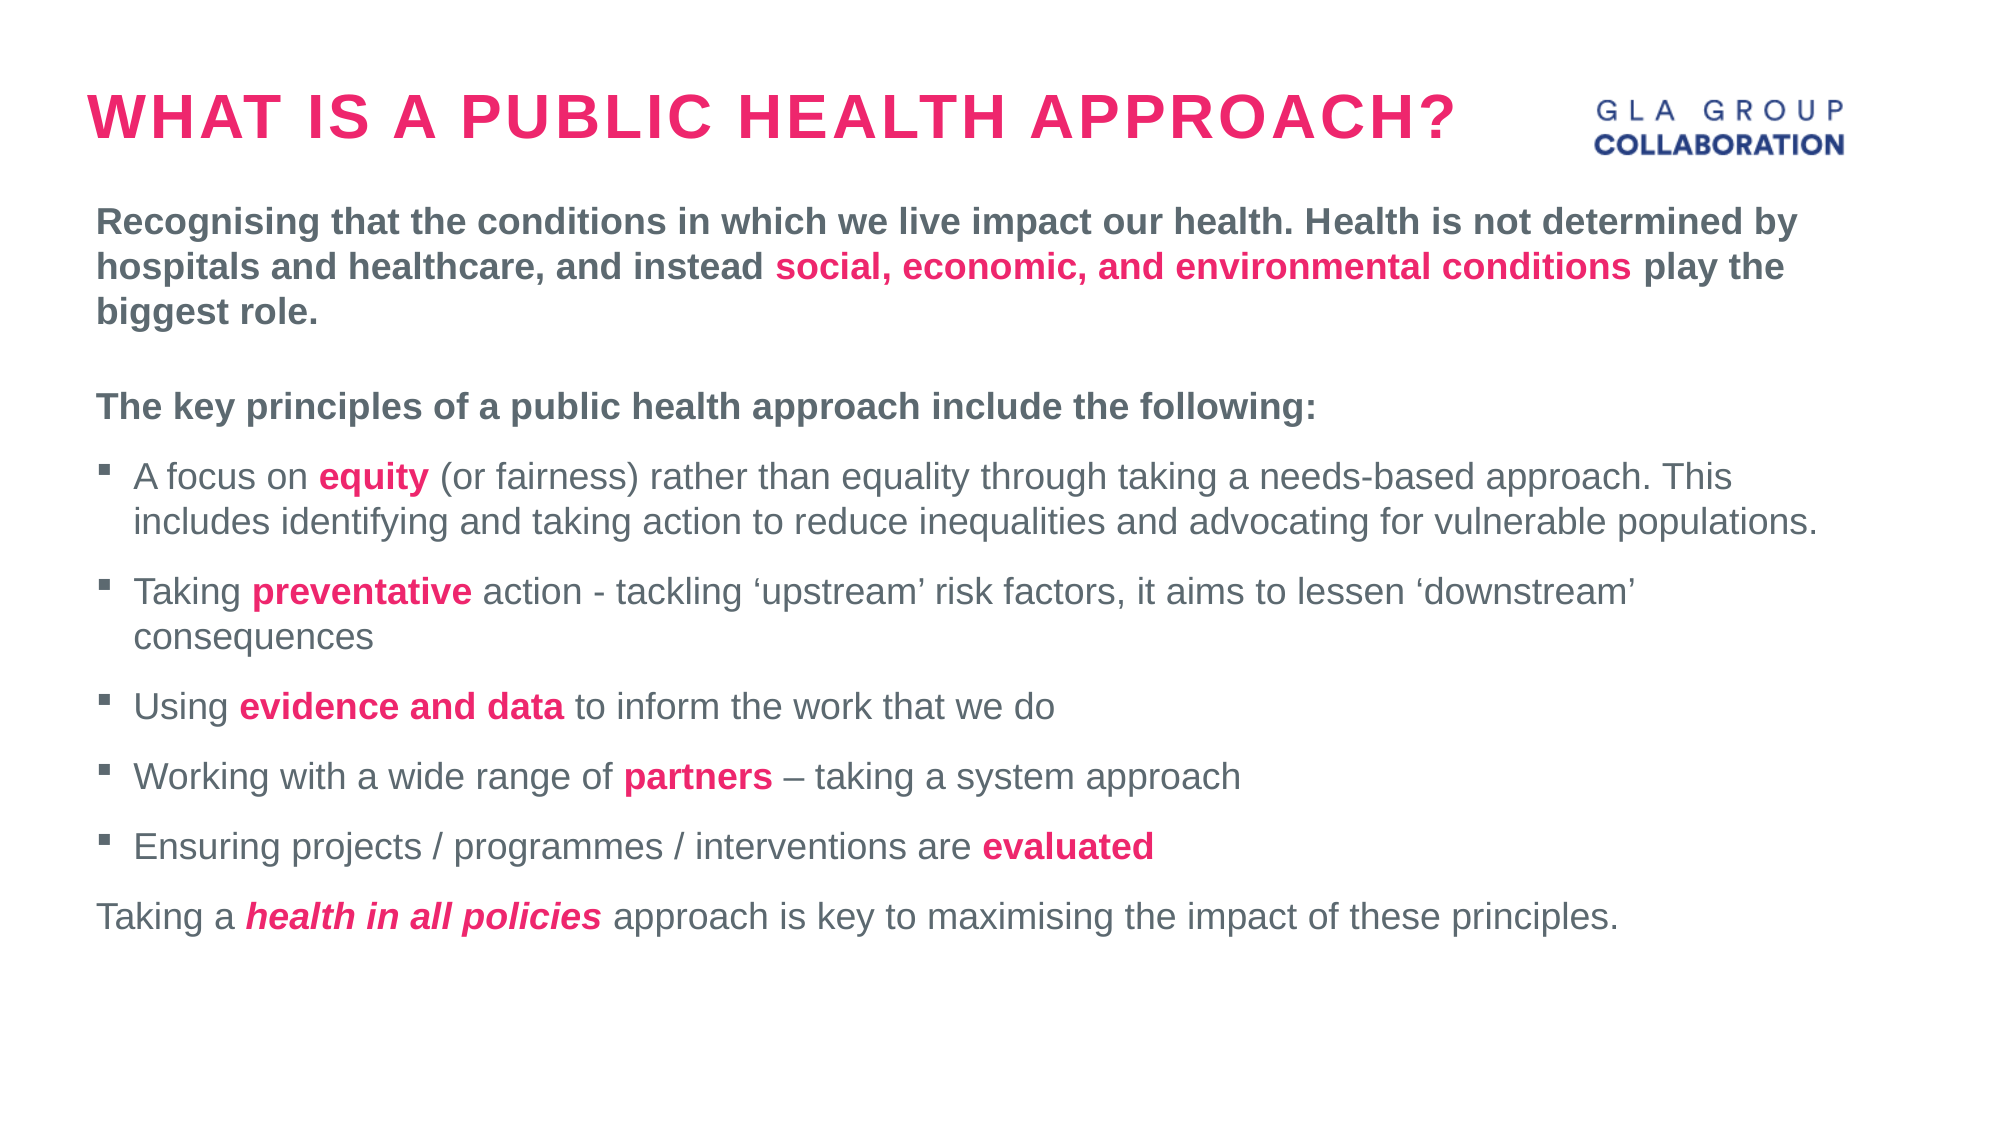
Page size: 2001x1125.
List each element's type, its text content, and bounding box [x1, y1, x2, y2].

title What is a public health approach? [85, 83, 1949, 275]
text_box Recognising that the conditions in which we live impact our health. Health is not determined by hospitals and healthcare, and instead social, economic, and environmental conditions play the biggest role. The key principles of a public health approach include the following: A focus on equity (or fairness) rather than equality through taking a needs-based approach. This includes identifying and taking action to reduce inequalities and advocating for vulnerable populations. Taking preventative action - tackling ‘upstream’ risk factors, it aims to lessen ‘downstream’ consequences Using evidence and data to inform the work that we do Working with a wide range of partners – taking a system approach Ensuring projects / programmes / interventions are evaluated Taking a health in all policies approach is key to maximising the impact of these principles. [95, 275, 1879, 1040]
